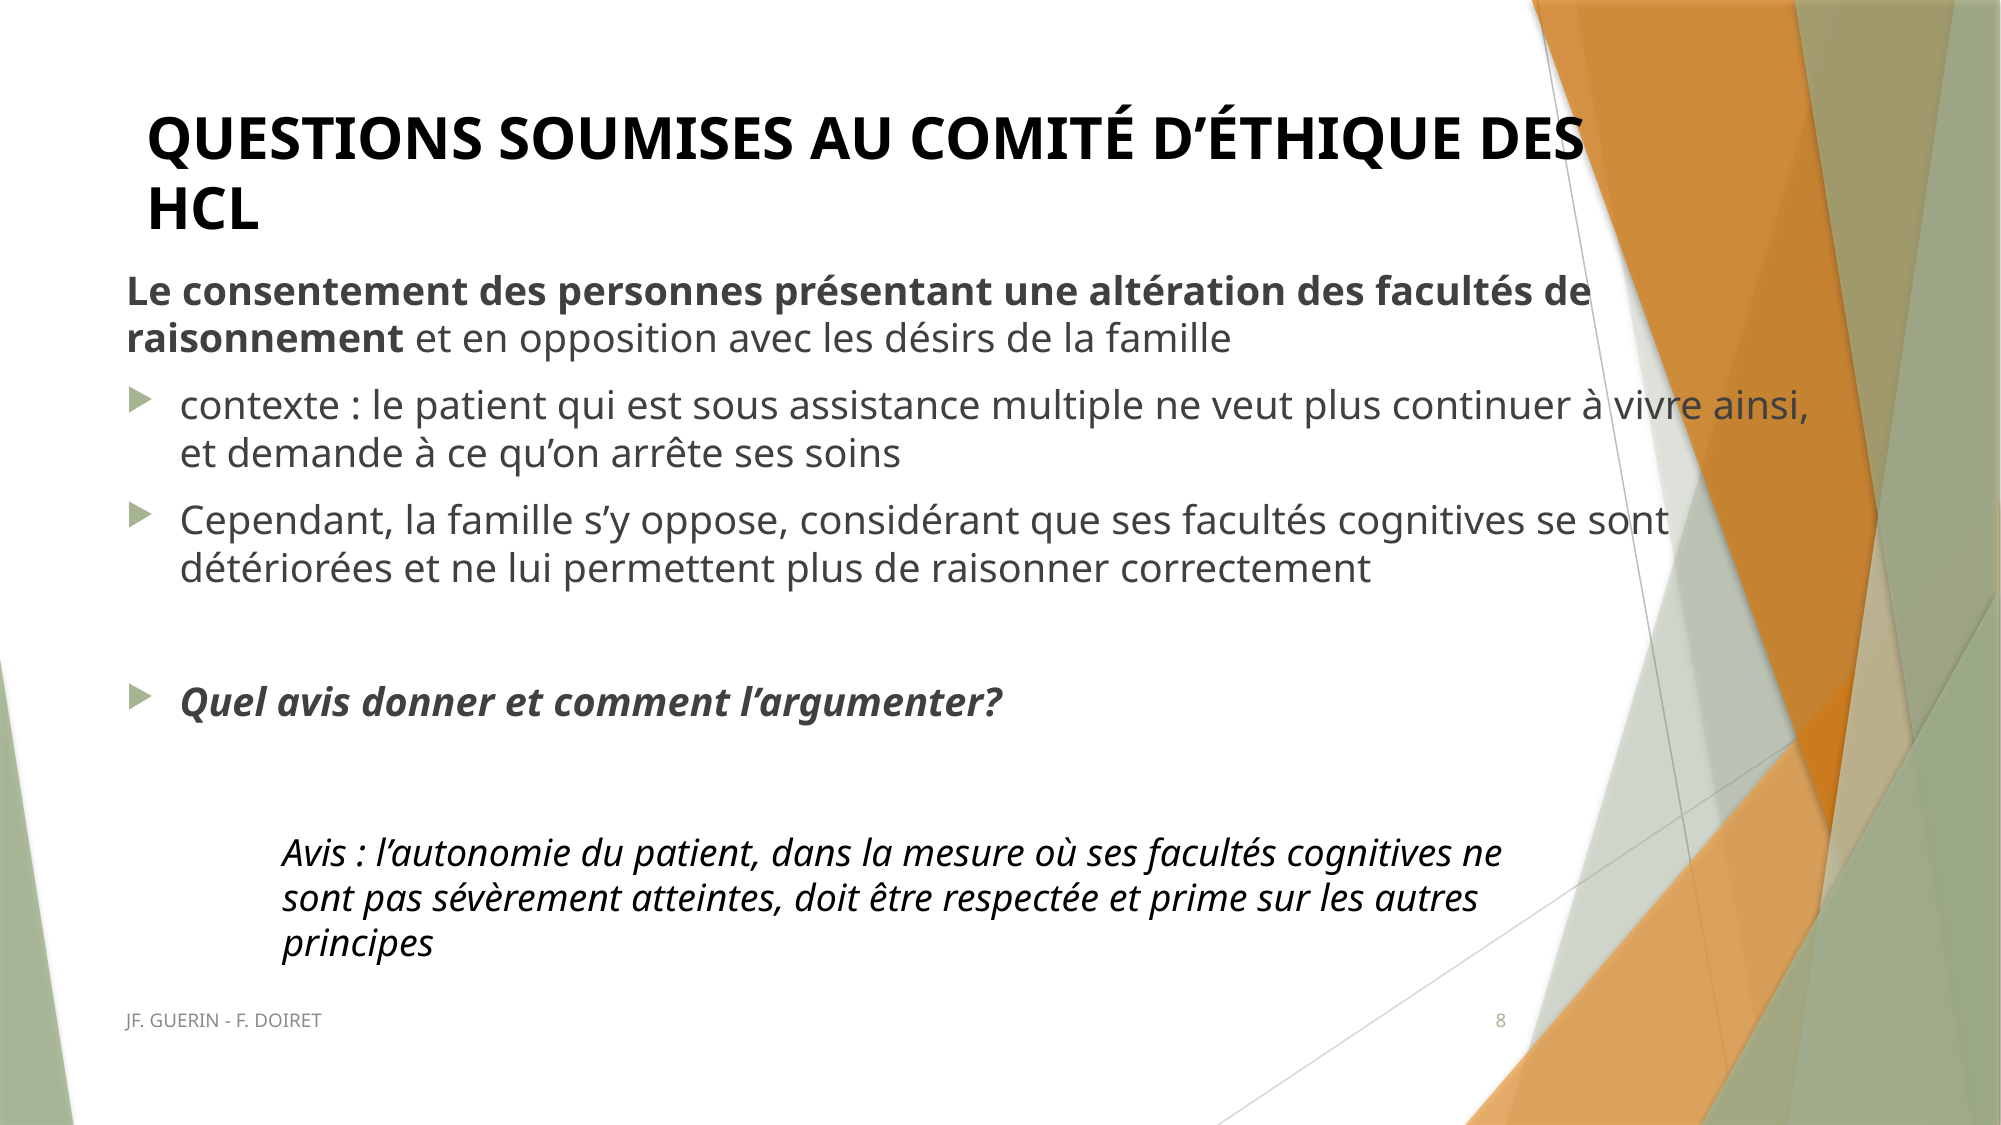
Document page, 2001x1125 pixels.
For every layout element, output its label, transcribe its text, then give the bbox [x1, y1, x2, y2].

list Le consentement des personnes présentant une altération des facultés de raisonnement et en opposition avec les désirs de la famille contexte : le patient qui est sous assistance multiple ne veut plus continuer à vivre ainsi, et demande à ce qu’on arrête ses soins Cependant, la famille s’y oppose, considérant que ses facultés cognitives se sont détériorées et ne lui permettent plus de raisonner correctement Quel avis donner et comment l’argumenter? [111, 195, 1837, 797]
text_box QUESTIONS SOUMISES AU COMITÉ D’ÉTHIQUE DES HCL [131, 93, 1699, 249]
footer JF. GUERIN - F. DOIRET [111, 991, 1145, 1051]
slide_number 8 [1409, 991, 1522, 1051]
text_box Avis : l’autonomie du patient, dans la mesure où ses facultés cognitives ne sont pas sévèrement atteintes, doit être respectée et prime sur les autres principes [267, 821, 1563, 972]
